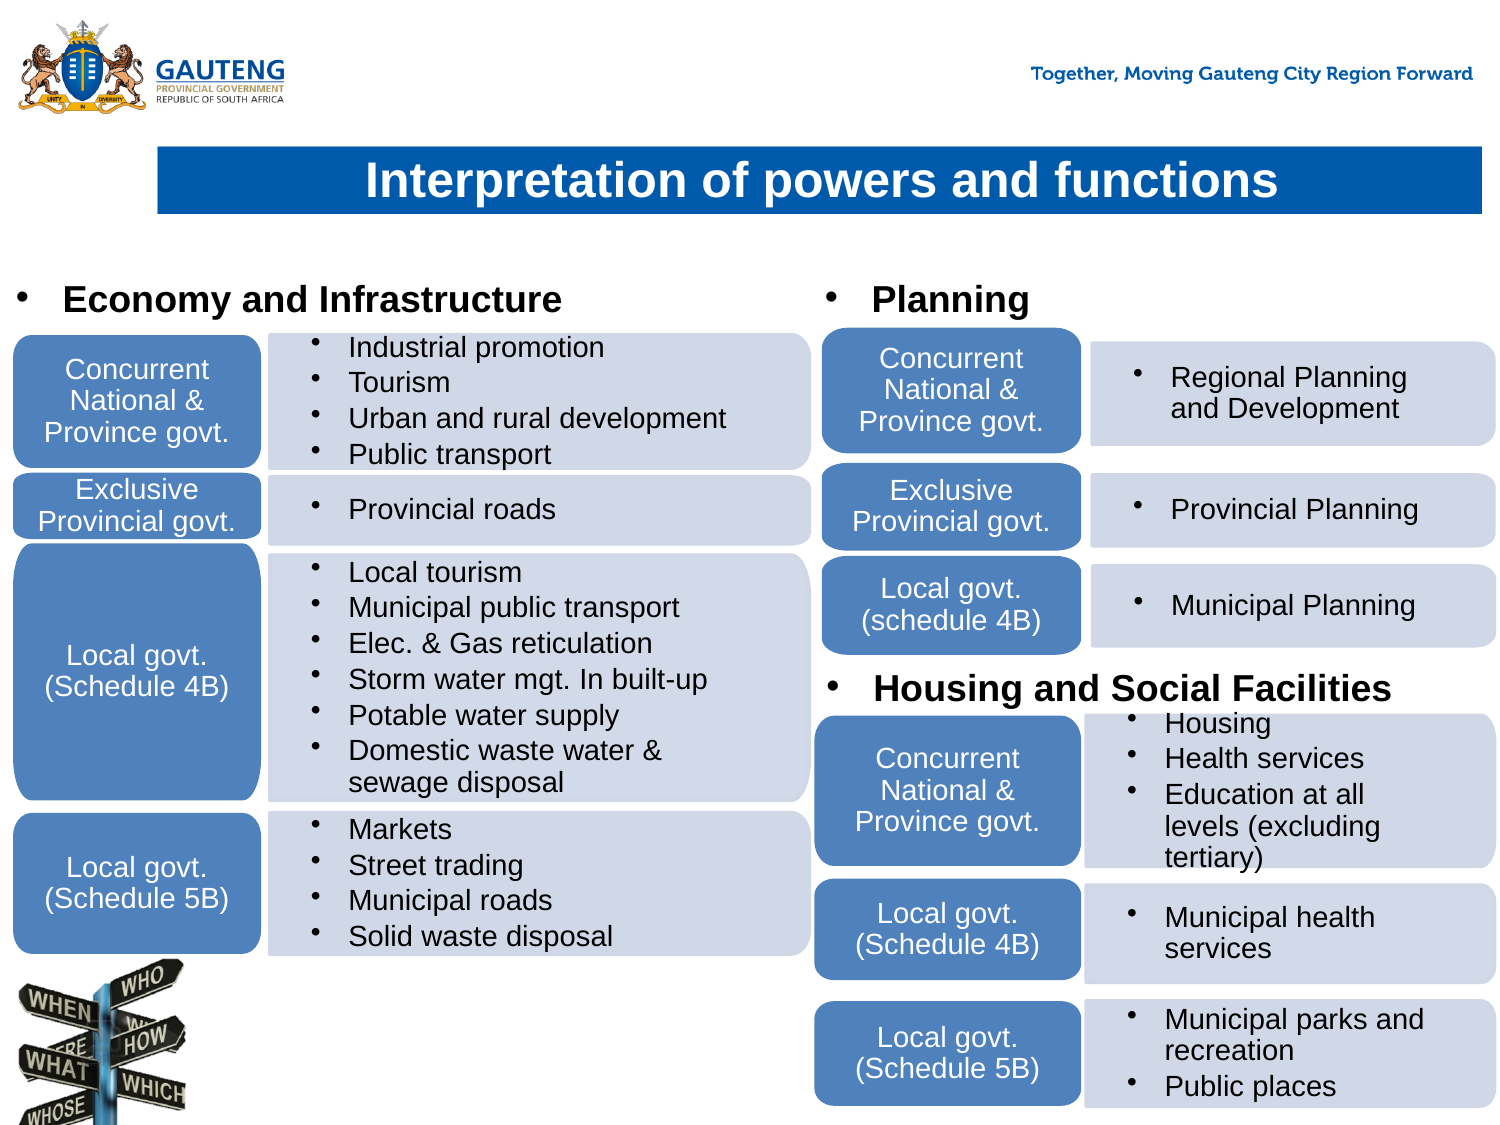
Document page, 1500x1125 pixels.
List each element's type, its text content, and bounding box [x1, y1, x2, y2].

picture [0, 0, 1500, 1125]
text_box Economy and Infrastructure [1, 267, 578, 327]
title Interpretation of powers and functions [165, 149, 1480, 207]
text_box Municipal health services [1084, 883, 1497, 985]
text_box Markets Street trading Municipal roads Solid waste disposal [268, 810, 812, 956]
text_box Local govt. (schedule 4B) [819, 553, 1084, 657]
text_box Concurrent National & Province govt. [812, 716, 1084, 869]
text_box Regional Planning and Development [1090, 341, 1496, 447]
text_box Planning [810, 267, 1046, 327]
text_box Local tourism Municipal public transport Elec. & Gas reticulation Storm water mgt. In built-up Potable water supply Domestic waste water & sewage disposal [268, 553, 812, 803]
text_box Local govt. (Schedule 5B) [812, 999, 1084, 1108]
text_box Municipal parks and recreation Public places [1084, 999, 1497, 1108]
text_box Municipal Planning [1090, 564, 1497, 648]
text_box Housing and Social Facilities [811, 656, 1408, 716]
text_box Provincial roads [268, 475, 812, 546]
text_box Local govt. (Schedule 4B) [10, 541, 264, 803]
text_box Local govt. (Schedule 4B) [812, 876, 1084, 983]
text_box Provincial Planning [1090, 473, 1496, 548]
text_box Concurrent National & Province govt. [819, 325, 1084, 456]
text_box Housing Health services Education at all levels (excluding tertiary) [1084, 713, 1497, 869]
text_box Local govt. (Schedule 5B) [10, 810, 264, 956]
text_box Concurrent National & Province govt. [10, 332, 264, 470]
text_box Industrial promotion Tourism Urban and rural development Public transport [268, 332, 812, 470]
text_box Exclusive Provincial govt. [819, 460, 1084, 553]
text_box Exclusive Provincial govt. [10, 470, 264, 541]
